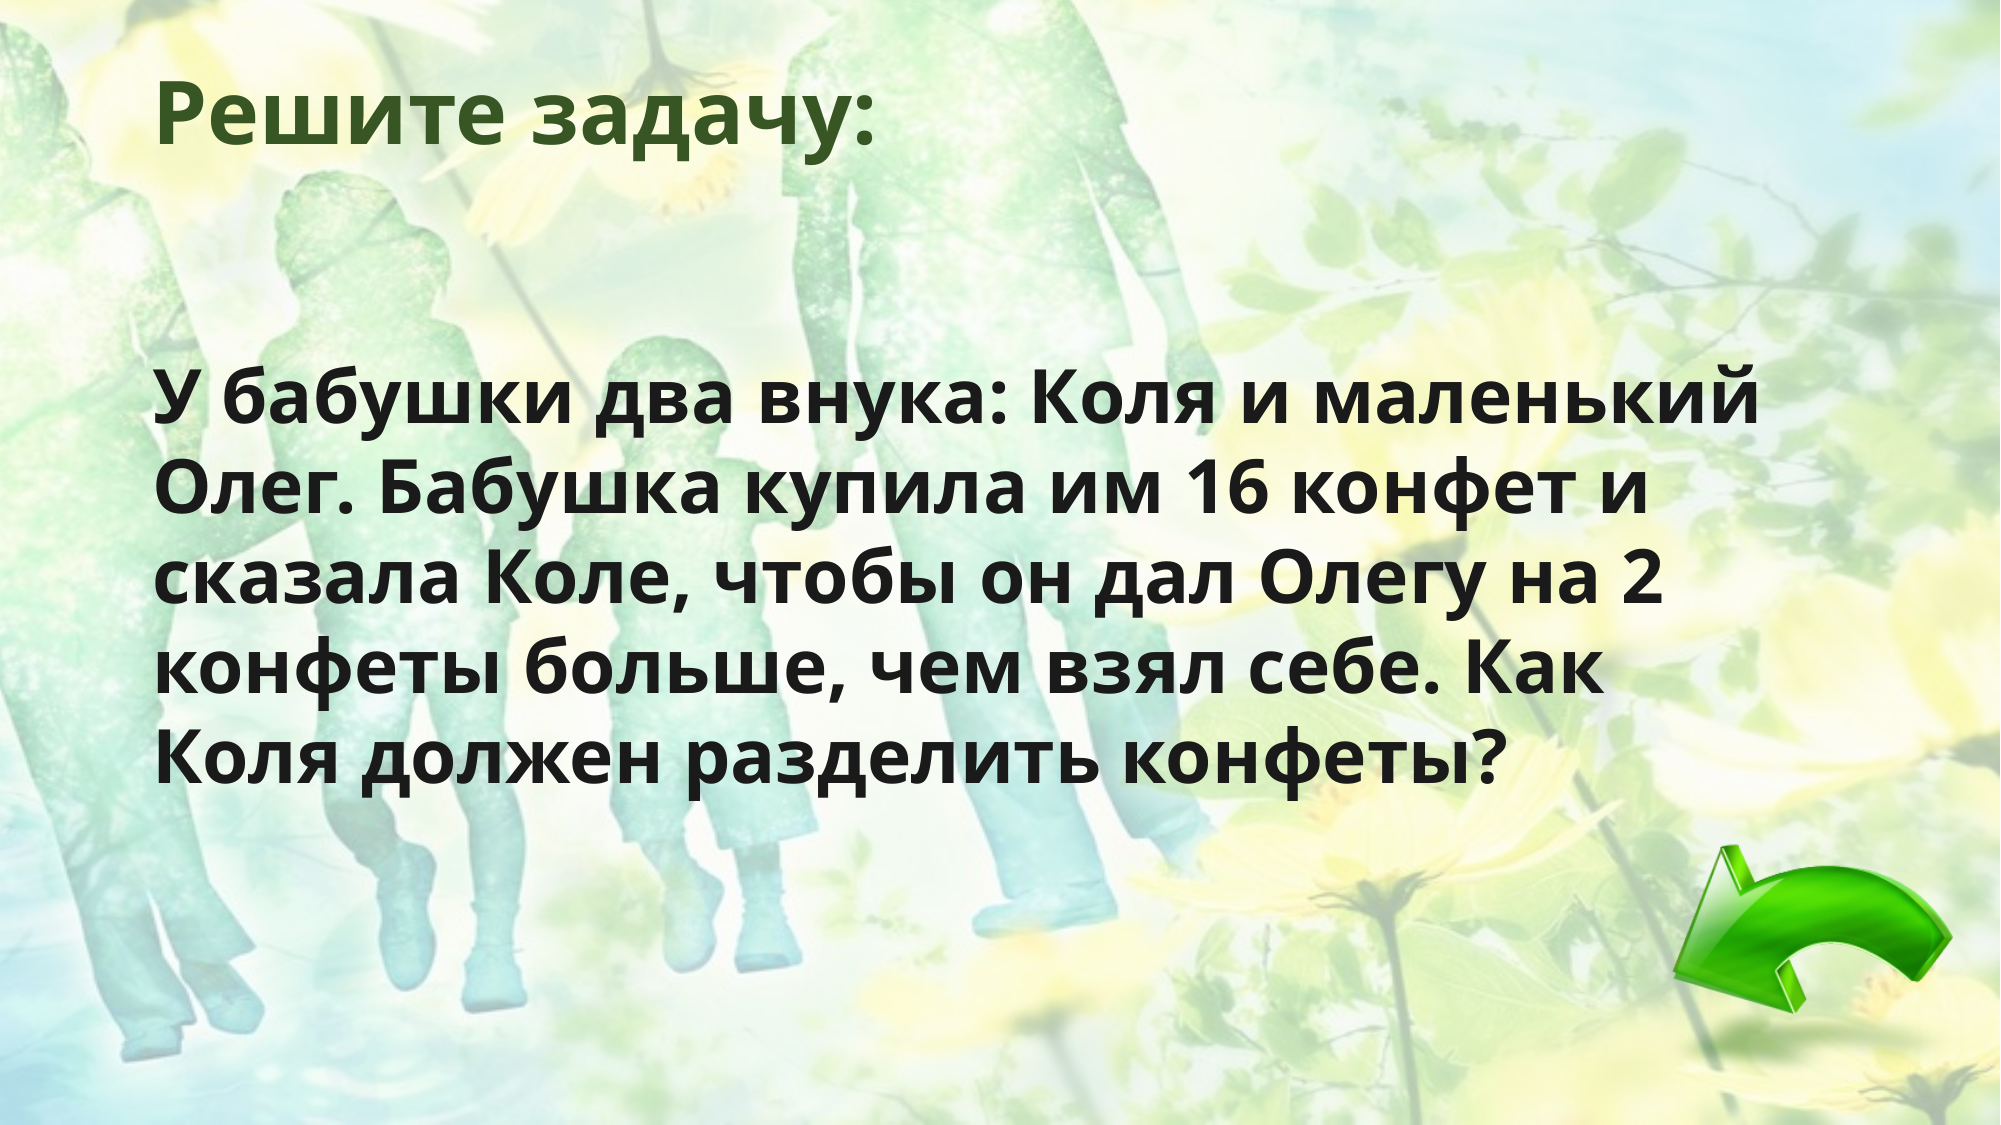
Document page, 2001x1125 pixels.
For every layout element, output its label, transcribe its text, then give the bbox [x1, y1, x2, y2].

picture [1664, 793, 1966, 1094]
title Решите задачу: [137, 59, 1863, 278]
text_box У бабушки два внука: Коля и маленький Олег. Бабушка купила им 16 конфет и сказала Коле, чтобы он дал Олегу на 2 конфеты больше, чем взял себе. Как Коля должен разделить конфеты? [137, 341, 1792, 806]
